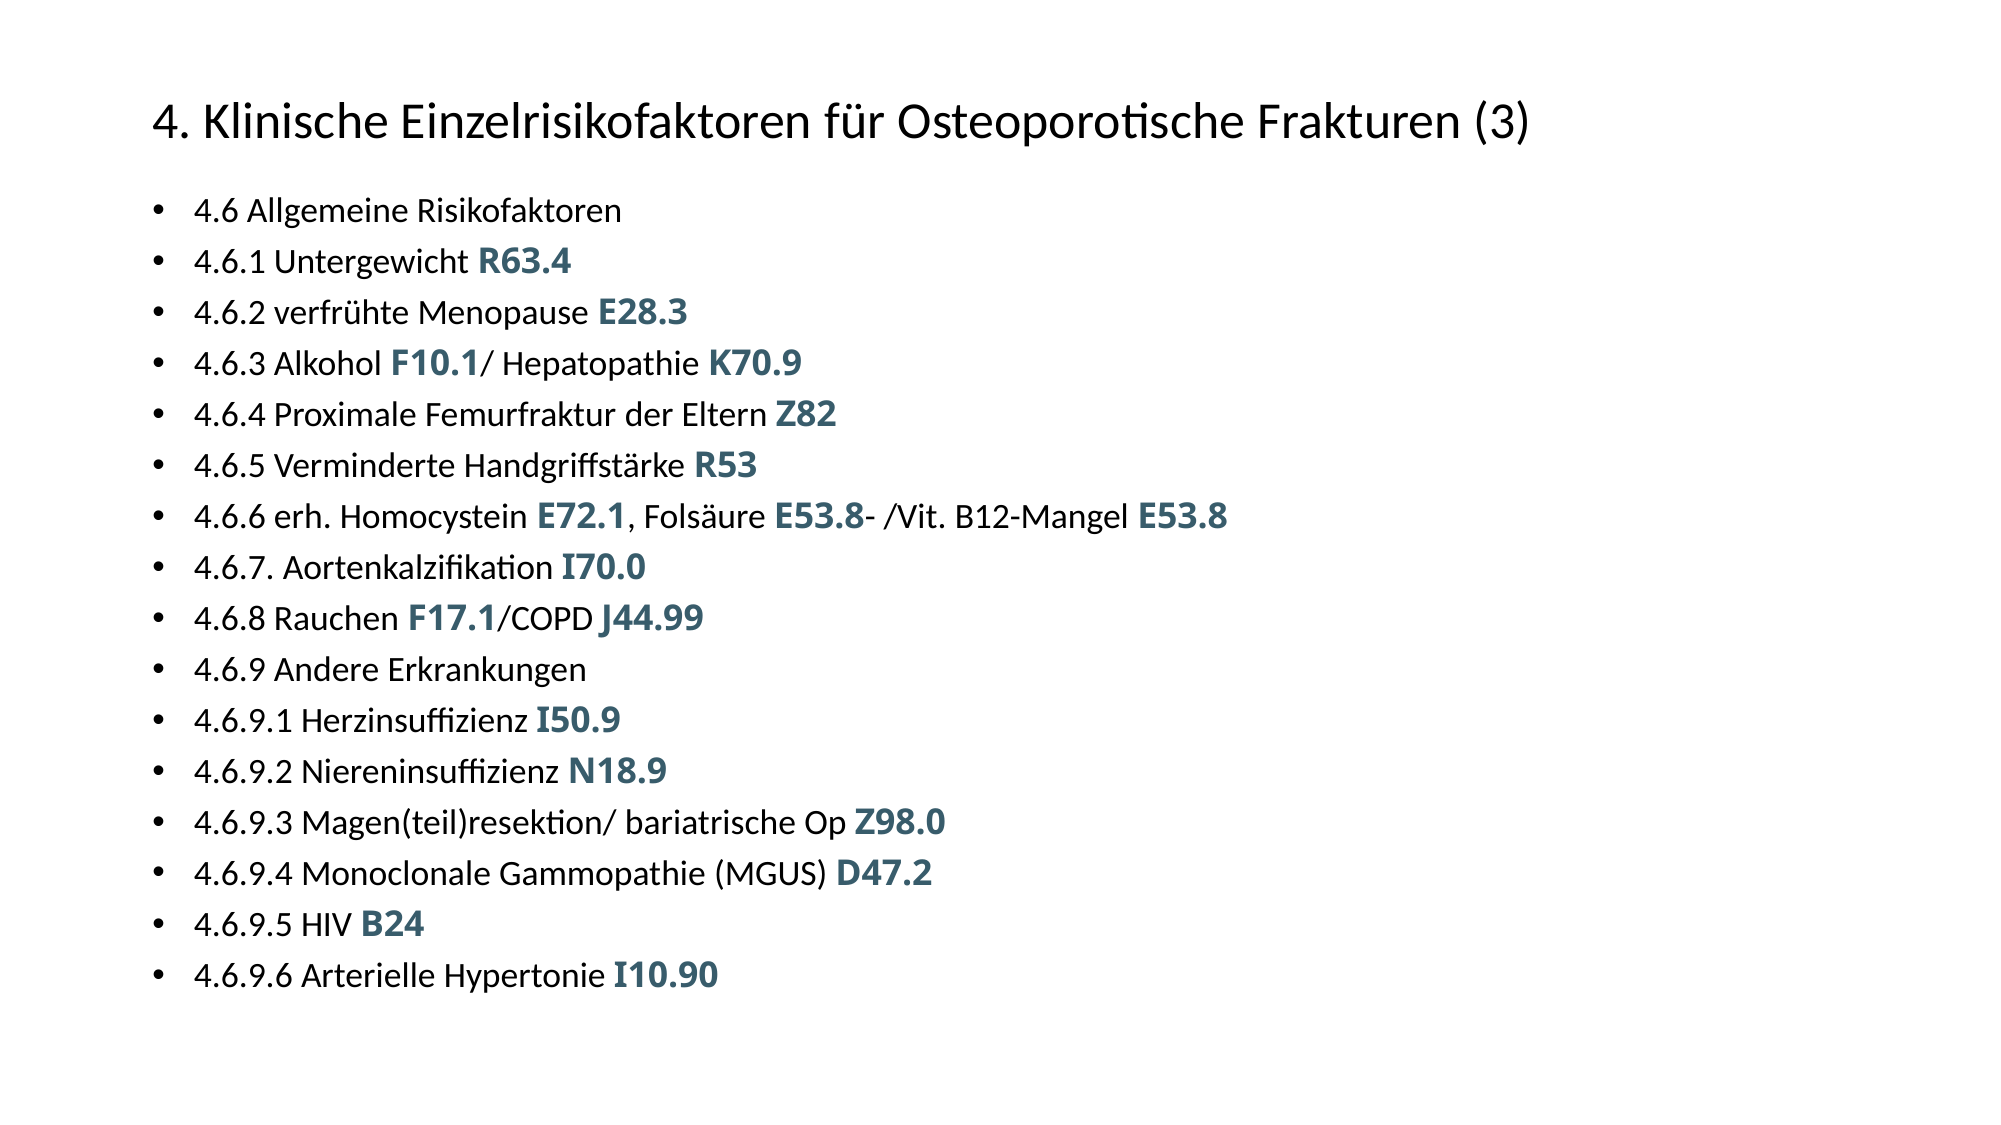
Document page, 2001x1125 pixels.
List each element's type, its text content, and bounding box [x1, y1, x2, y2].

list 4.6 Allgemeine Risikofaktoren 4.6.1 Untergewicht R63.4 4.6.2 verfrühte Menopause E28.3 4.6.3 Alkohol F10.1/ Hepatopathie K70.9 4.6.4 Proximale Femurfraktur der Eltern Z82 4.6.5 Verminderte Handgriffstärke R53 4.6.6 erh. Homocystein E72.1, Folsäure E53.8- /Vit. B12-Mangel E53.8 4.6.7. Aortenkalzifikation I70.0 4.6.8 Rauchen F17.1/COPD J44.99 4.6.9 Andere Erkrankungen 4.6.9.1 Herzinsuffizienz I50.9 4.6.9.2 Niereninsuffizienz N18.9 4.6.9.3 Magen(teil)resektion/ bariatrische Op Z98.0 4.6.9.4 Monoclonale Gammopathie (MGUS) D47.2 4.6.9.5 HIV B24 4.6.9.6 Arterielle Hypertonie I10.90 [137, 184, 1863, 1014]
title 4. Klinische Einzelrisikofaktoren für Osteoporotische Frakturen (3) [137, 69, 1863, 173]
